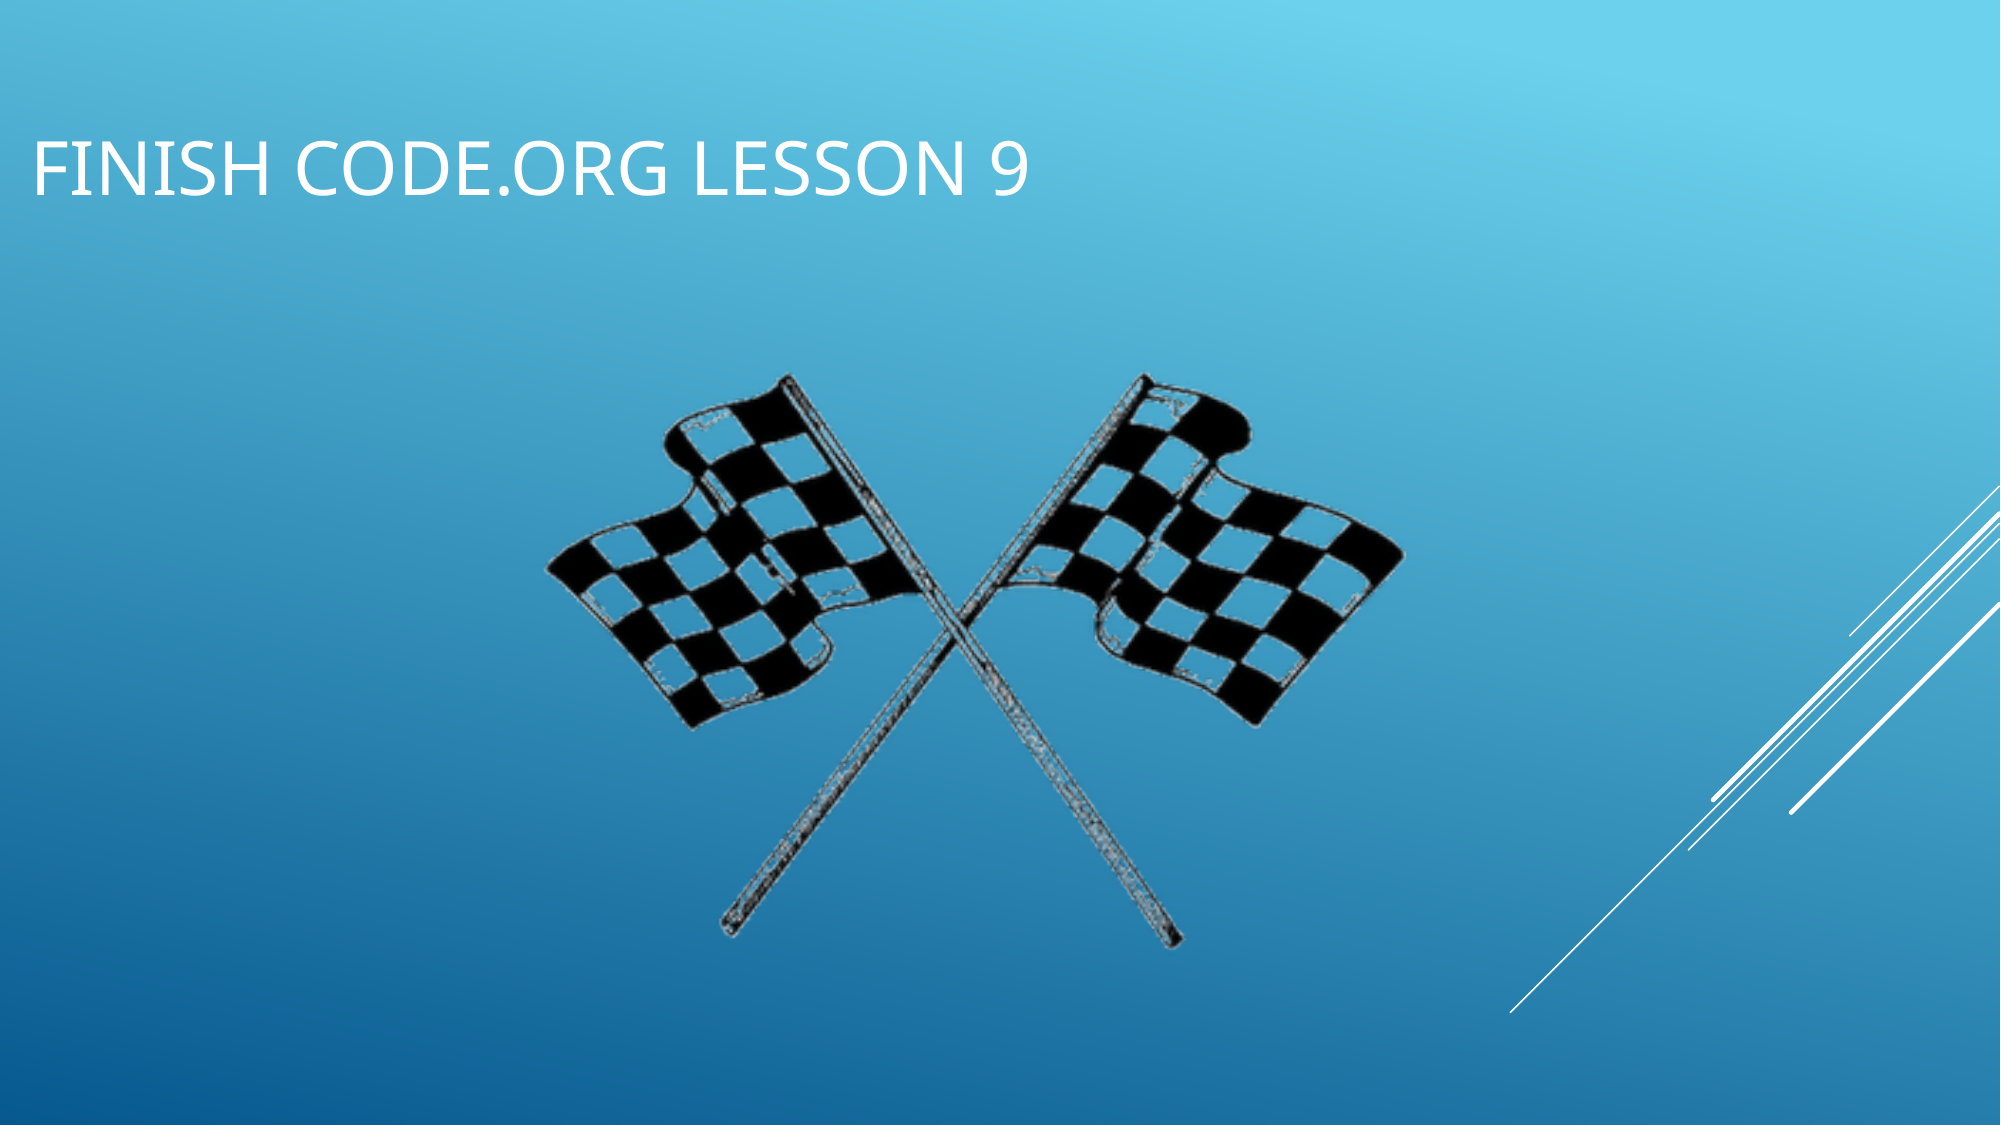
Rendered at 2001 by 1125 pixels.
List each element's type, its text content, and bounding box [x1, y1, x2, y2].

picture [517, 343, 1429, 973]
title Finish Code.org Lesson 9 [15, 41, 1416, 289]
